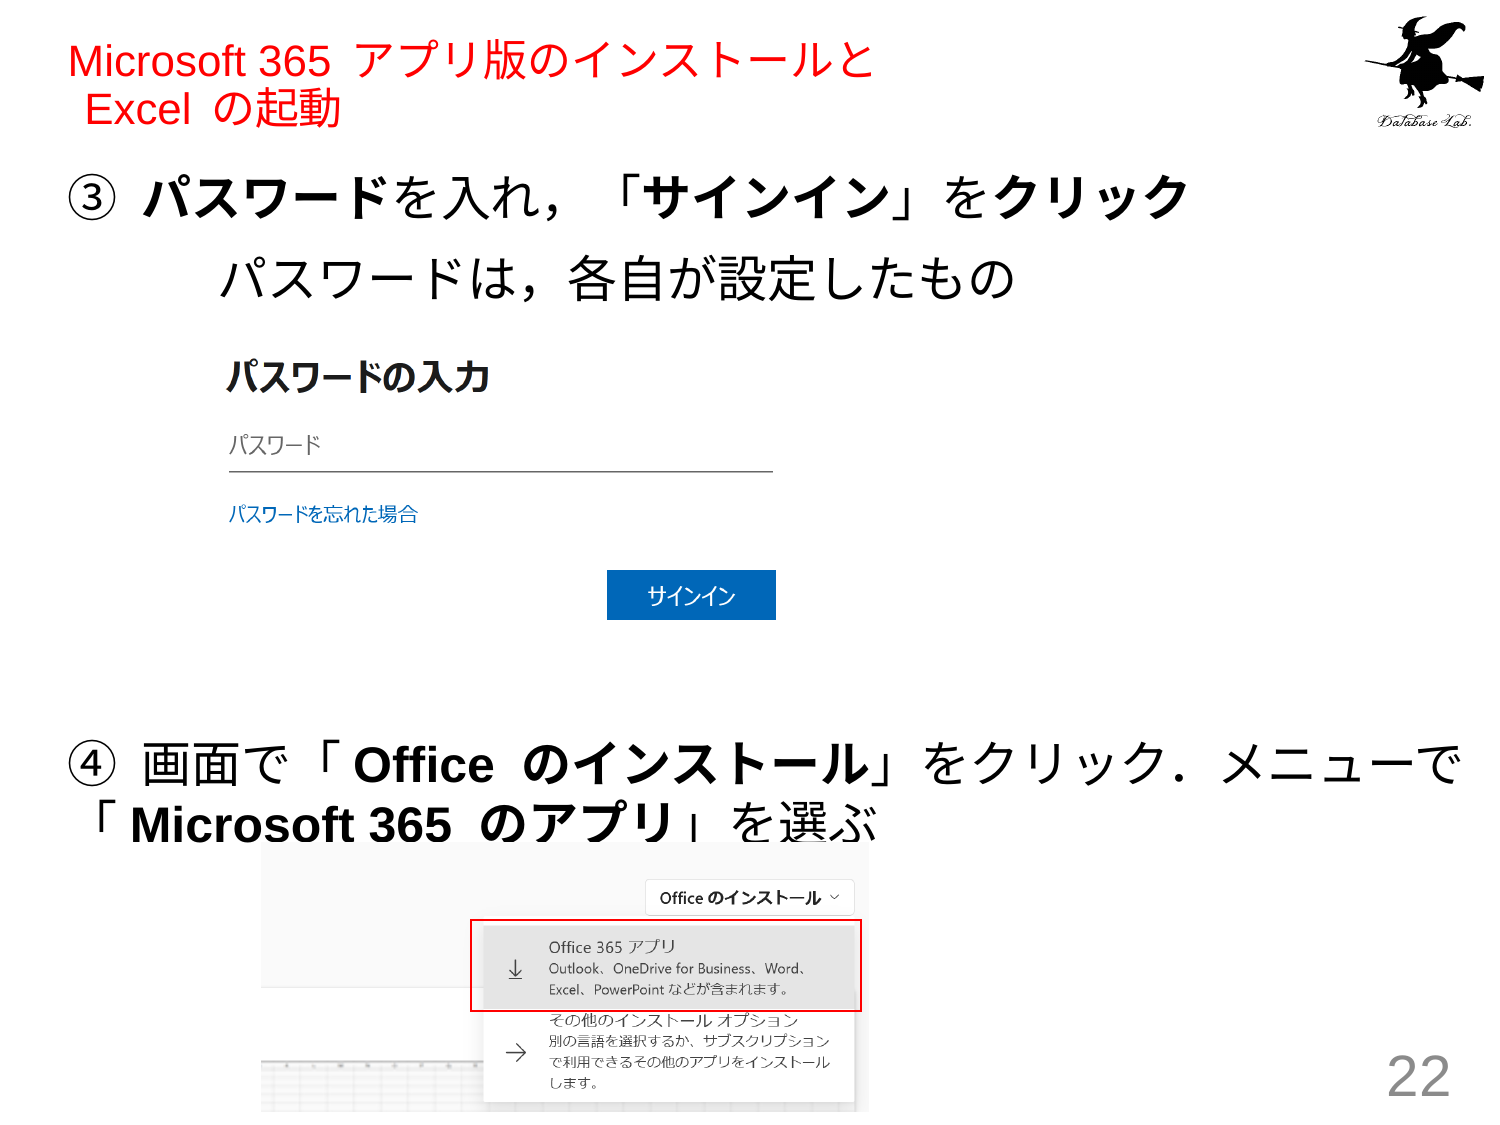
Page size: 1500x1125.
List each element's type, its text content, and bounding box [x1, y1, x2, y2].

picture [188, 336, 809, 635]
picture [261, 842, 869, 1112]
title Microsoft 365 アプリ版のインストールと Excel の起動 [52, 30, 1441, 142]
picture [1362, 14, 1486, 130]
list ③ パスワードを入れ，「サインイン」をクリック パスワードは，各自が設定したもの ④ 画面で「Office のインストール」をクリック．メニューで「Microsoft 365 のアプリ」を選ぶ [52, 159, 1490, 1014]
slide_number 22 [1129, 1042, 1467, 1103]
